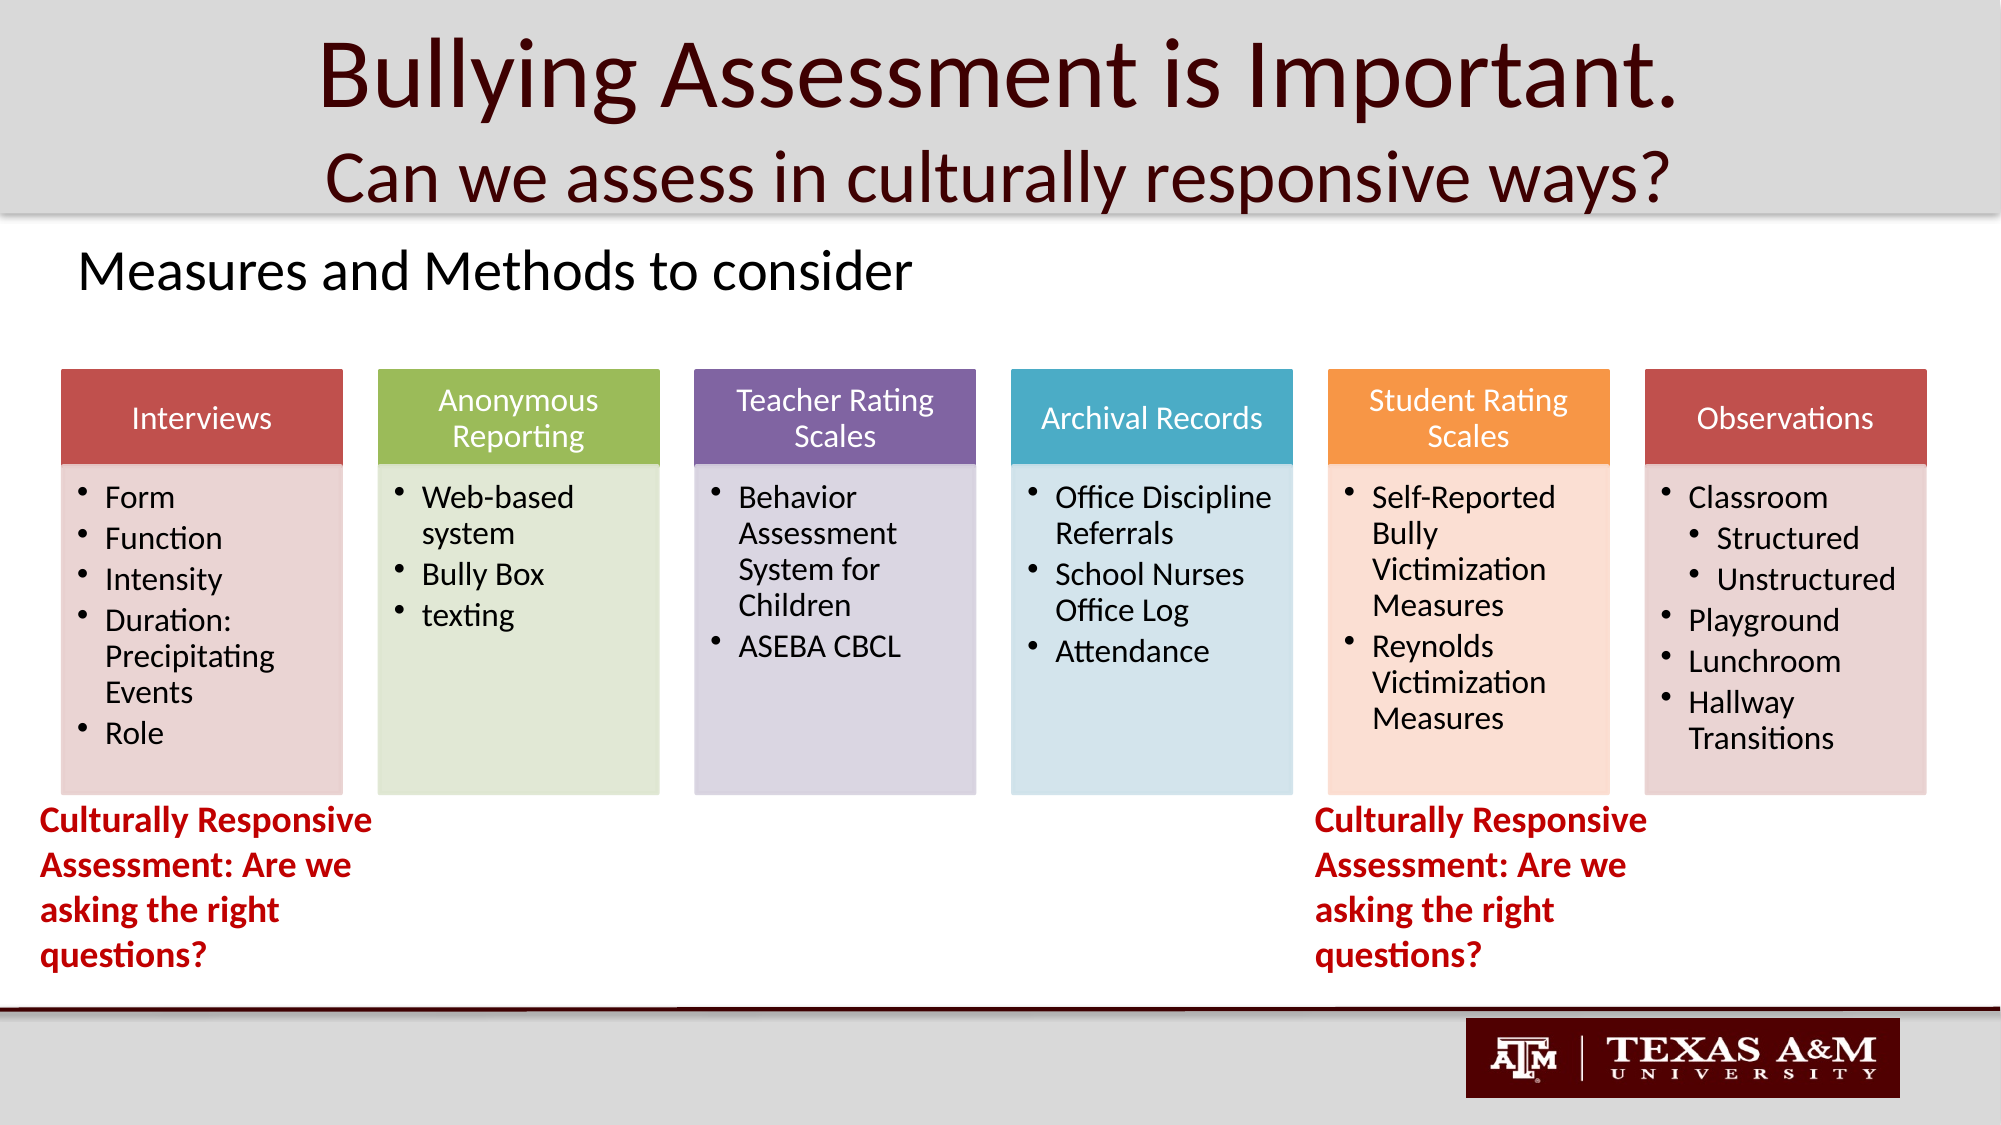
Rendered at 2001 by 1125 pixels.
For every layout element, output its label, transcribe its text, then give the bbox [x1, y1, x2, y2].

title Bullying Assessment is Important. Can we assess in culturally responsive ways? [0, 0, 2000, 233]
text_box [62, 124, 1926, 1040]
picture [1466, 1040, 1900, 1098]
text_box Culturally Responsive Assessment: Are we asking the right questions? [24, 787, 55, 983]
